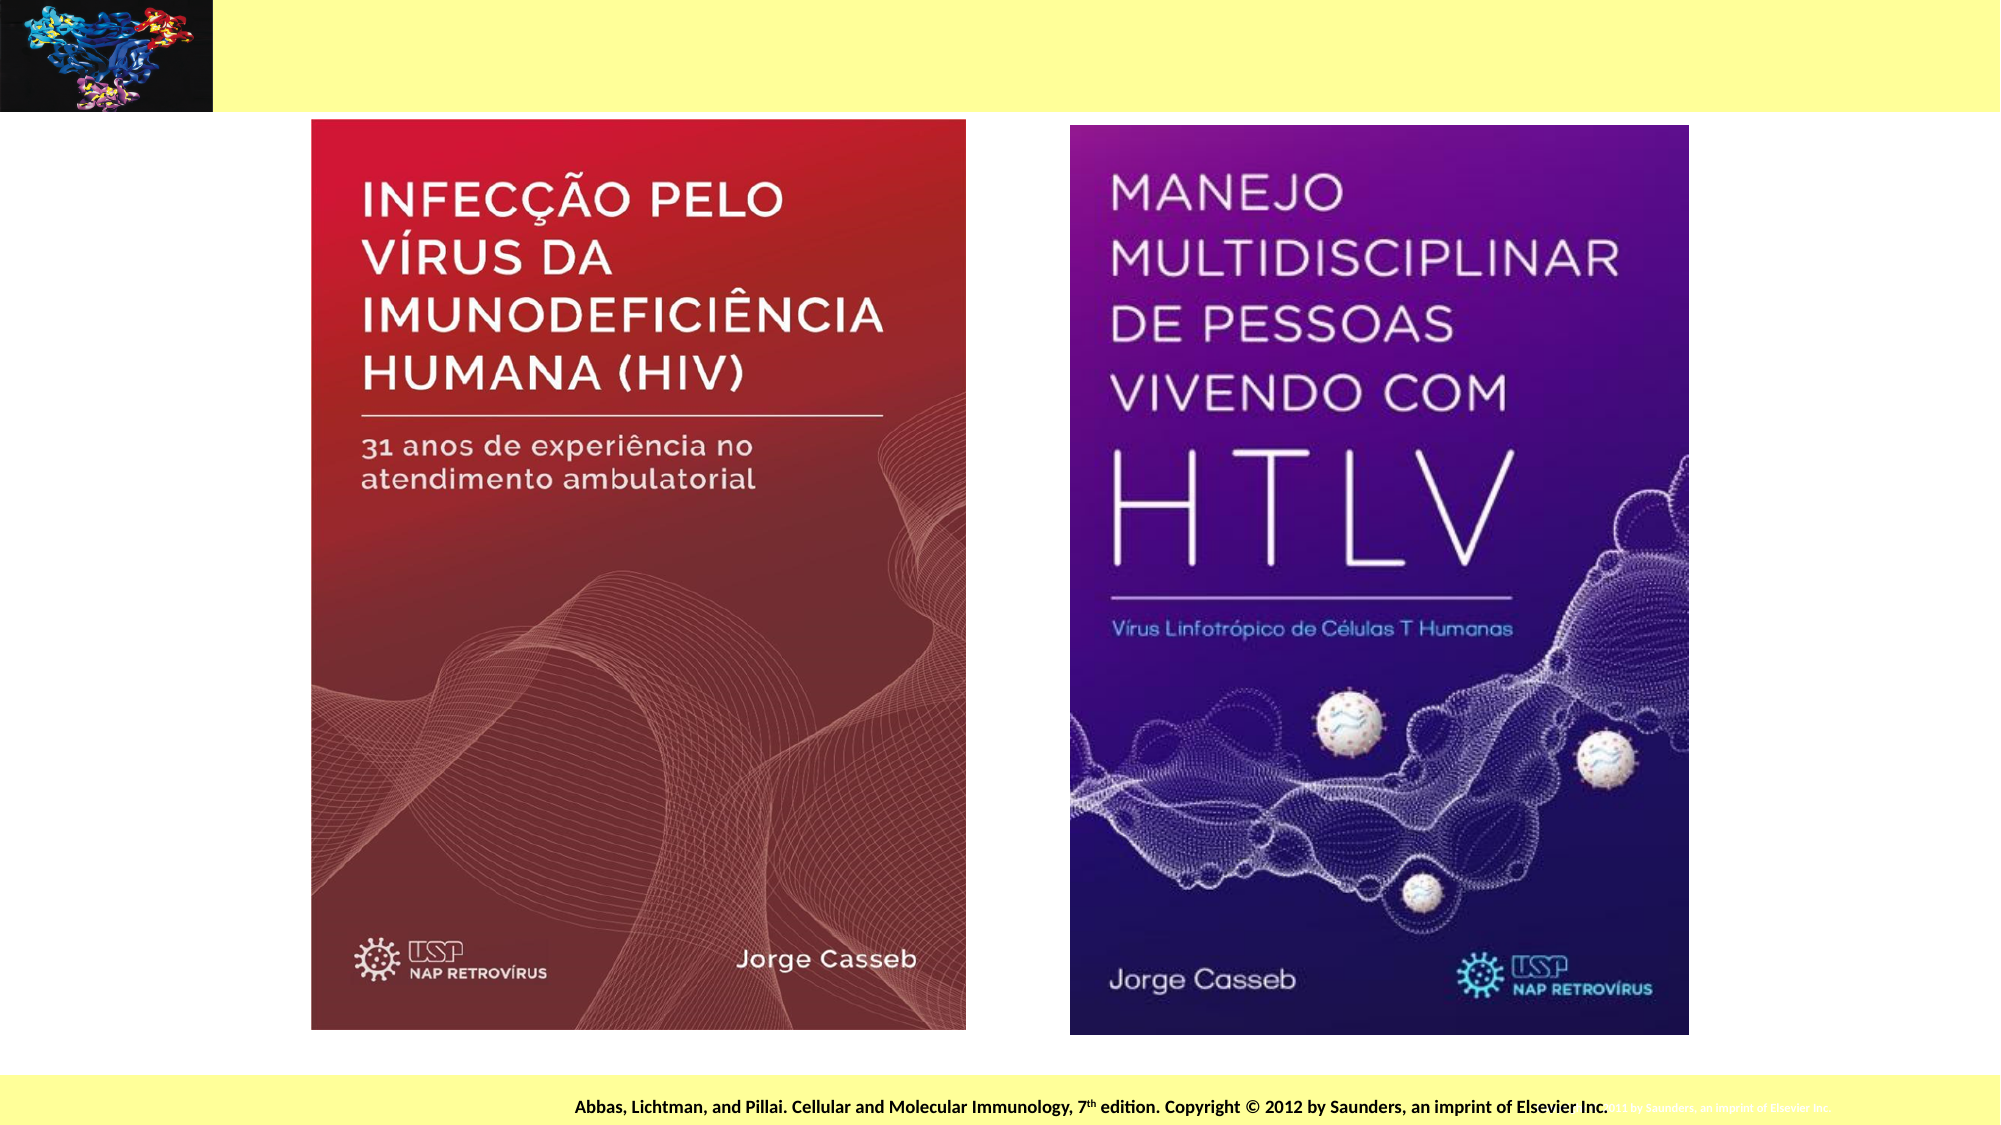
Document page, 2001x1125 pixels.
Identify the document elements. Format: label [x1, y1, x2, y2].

picture [1070, 125, 1689, 1035]
picture [311, 119, 966, 1030]
picture [0, 0, 213, 112]
